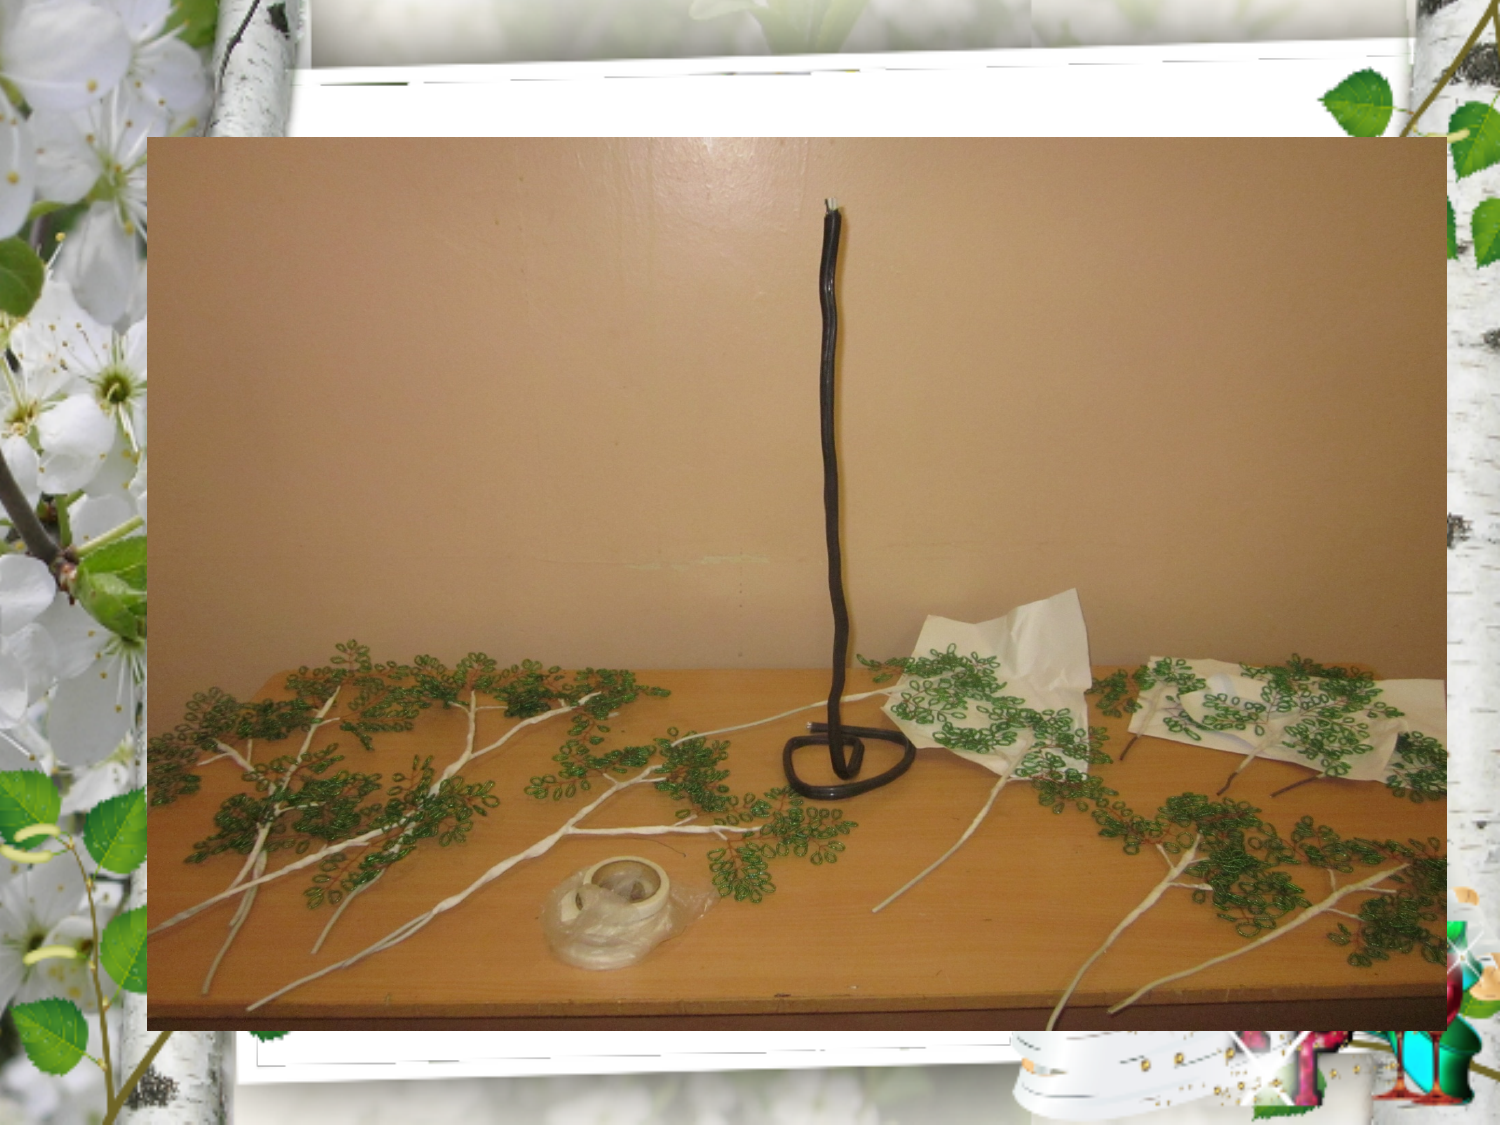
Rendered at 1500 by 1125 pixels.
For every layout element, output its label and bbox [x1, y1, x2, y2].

picture [0, 0, 1500, 1125]
list [147, 136, 1448, 1031]
